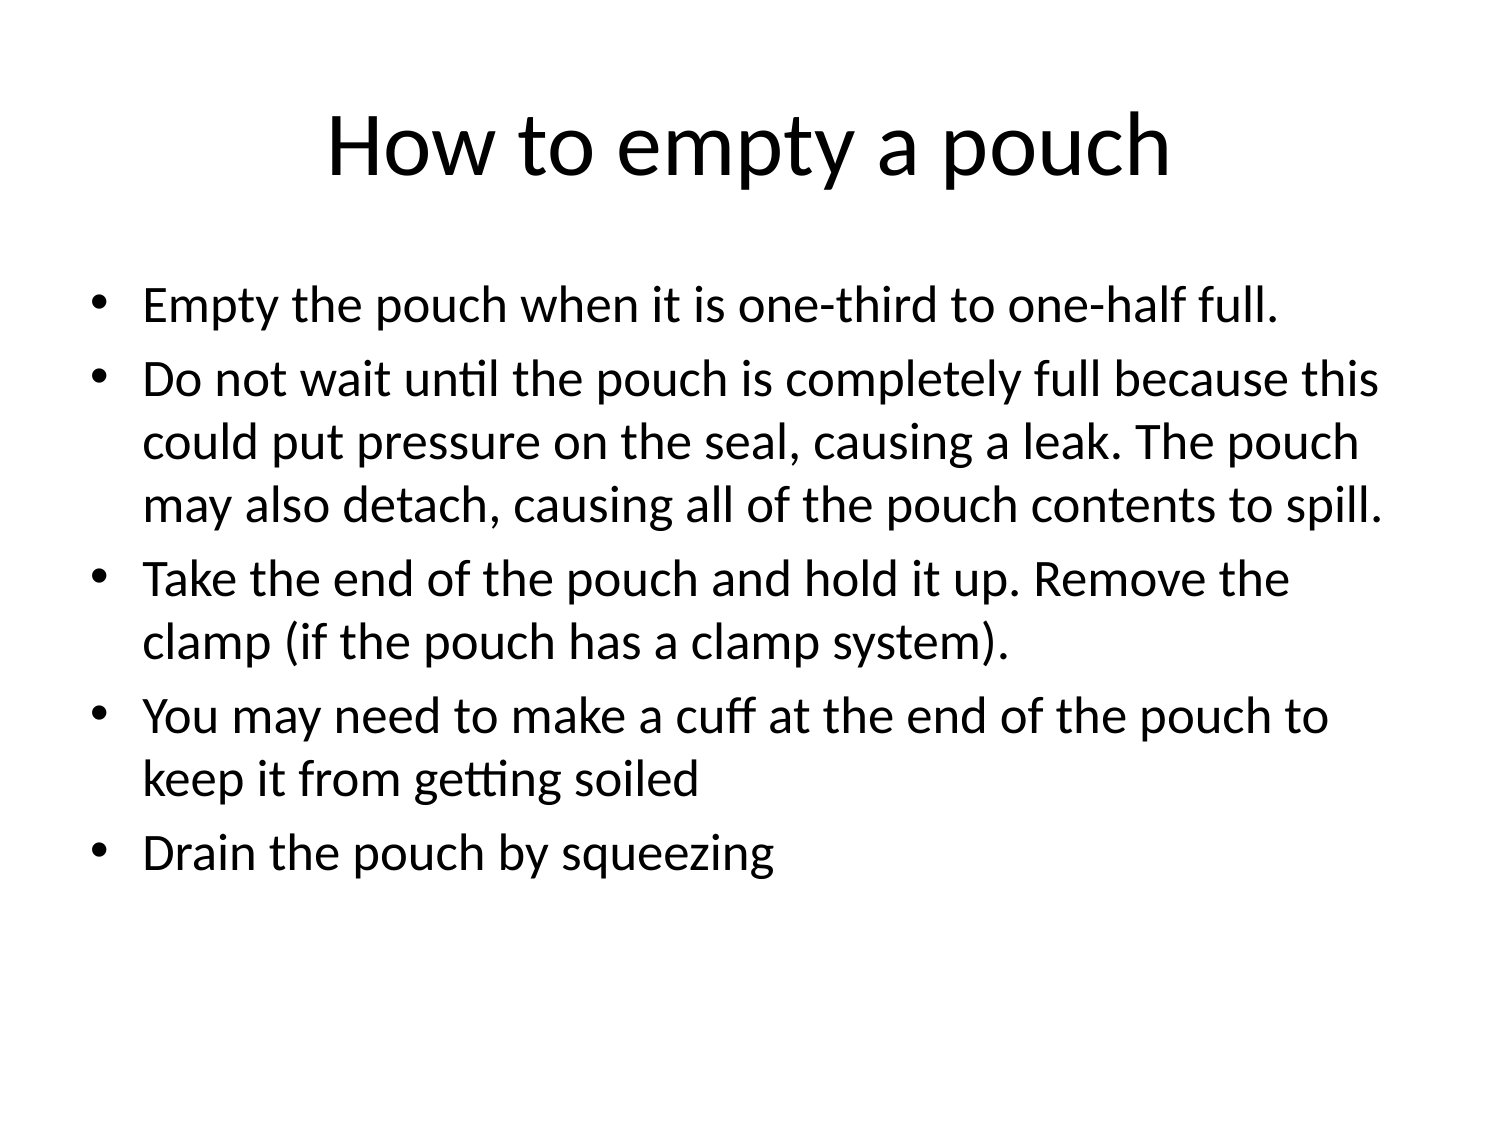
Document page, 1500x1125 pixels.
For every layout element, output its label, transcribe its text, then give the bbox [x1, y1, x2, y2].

list Empty the pouch when it is one-third to one-half full. Do not wait until the pouch is completely full because this could put pressure on the seal, causing a leak. The pouch may also detach, causing all of the pouch contents to spill. Take the end of the pouch and hold it up. Remove the clamp (if the pouch has a clamp system). You may need to make a cuff at the end of the pouch to keep it from getting soiled Drain the pouch by squeezing [75, 262, 1425, 1005]
title How to empty a pouch [75, 45, 1425, 233]
